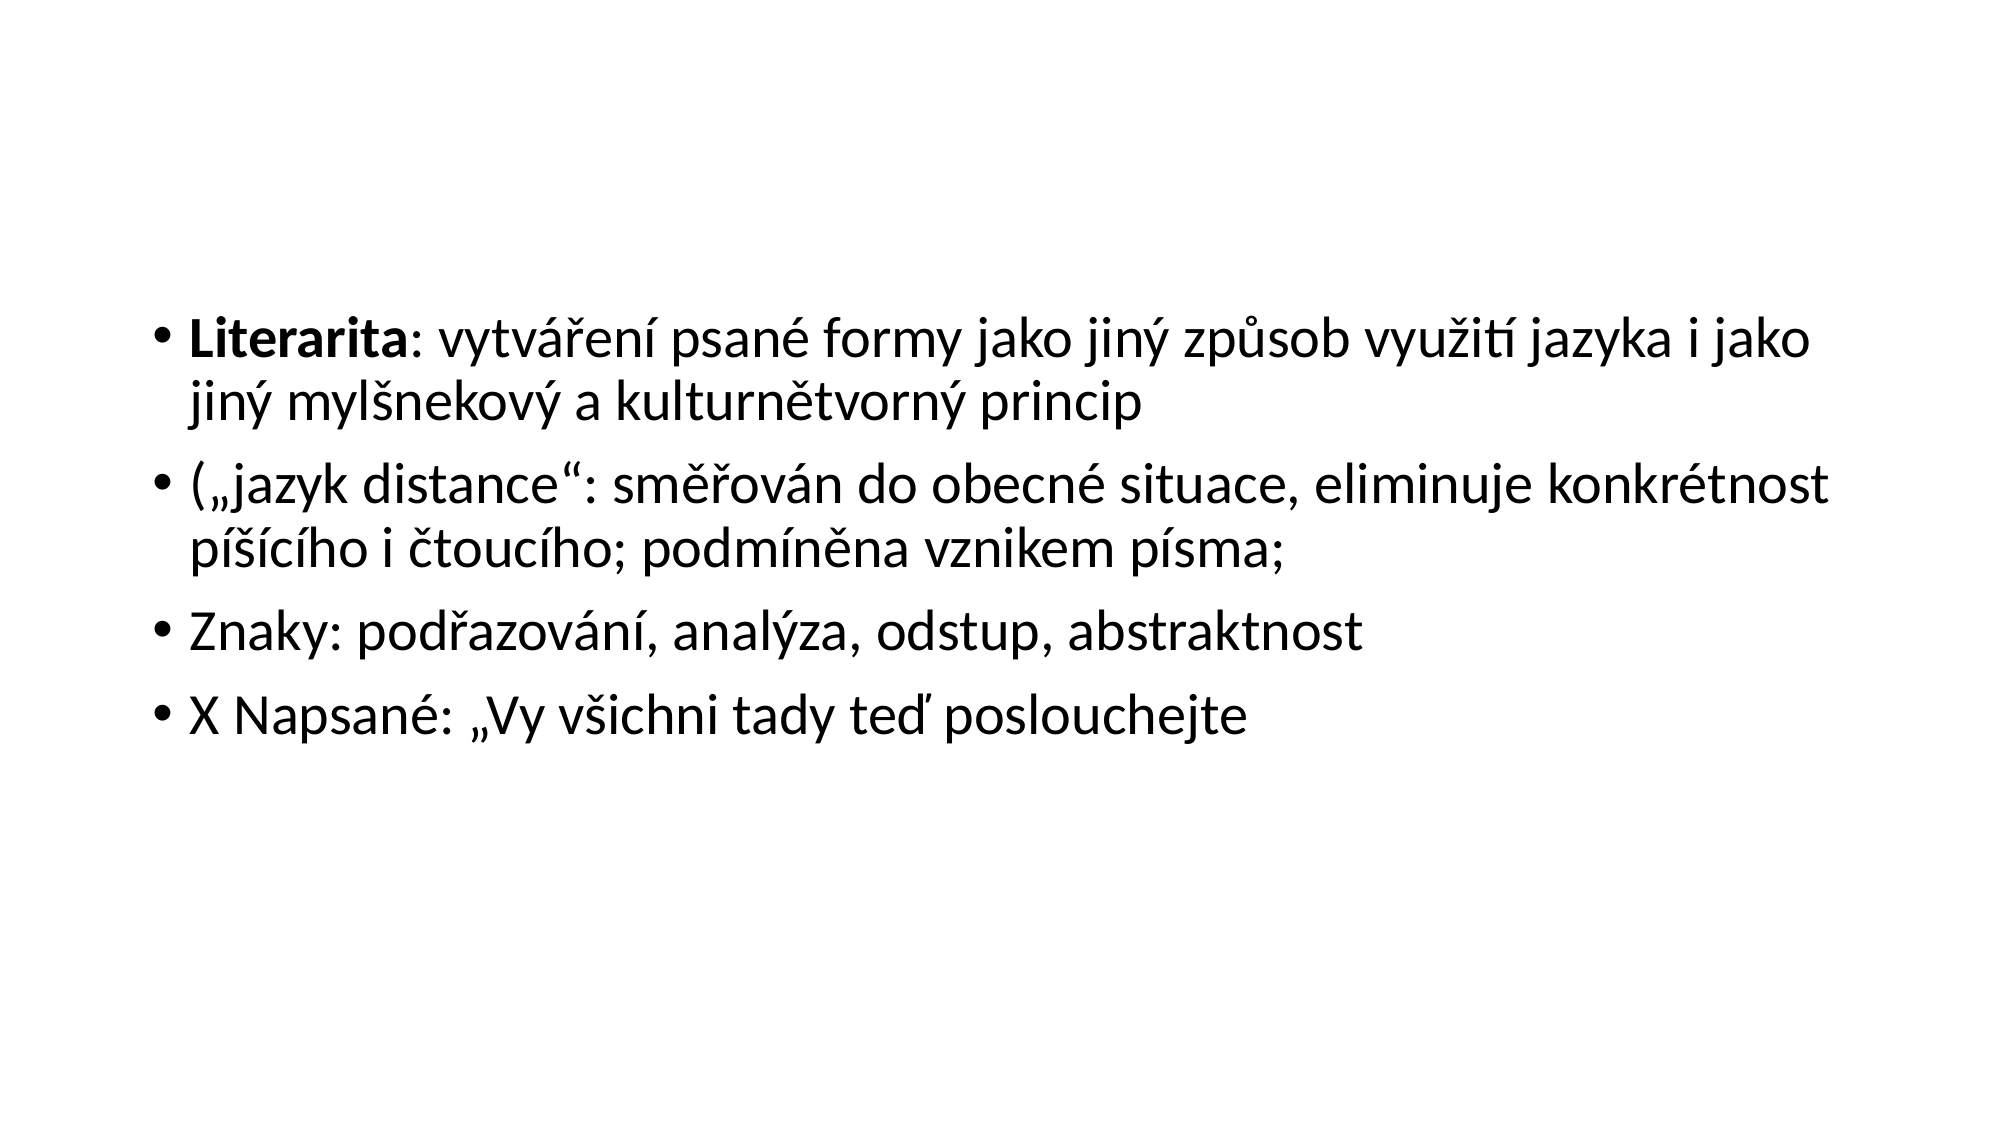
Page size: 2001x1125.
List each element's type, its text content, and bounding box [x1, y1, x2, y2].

list Literarita: vytváření psané formy jako jiný způsob využití jazyka i jako jiný mylšnekový a kulturnětvorný princip („jazyk distance“: směřován do obecné situace, eliminuje konkrétnost píšícího i čtoucího; podmíněna vznikem písma; Znaky: podřazování, analýza, odstup, abstraktnost X Napsané: „Vy všichni tady teď poslouchejte [137, 299, 1863, 1014]
